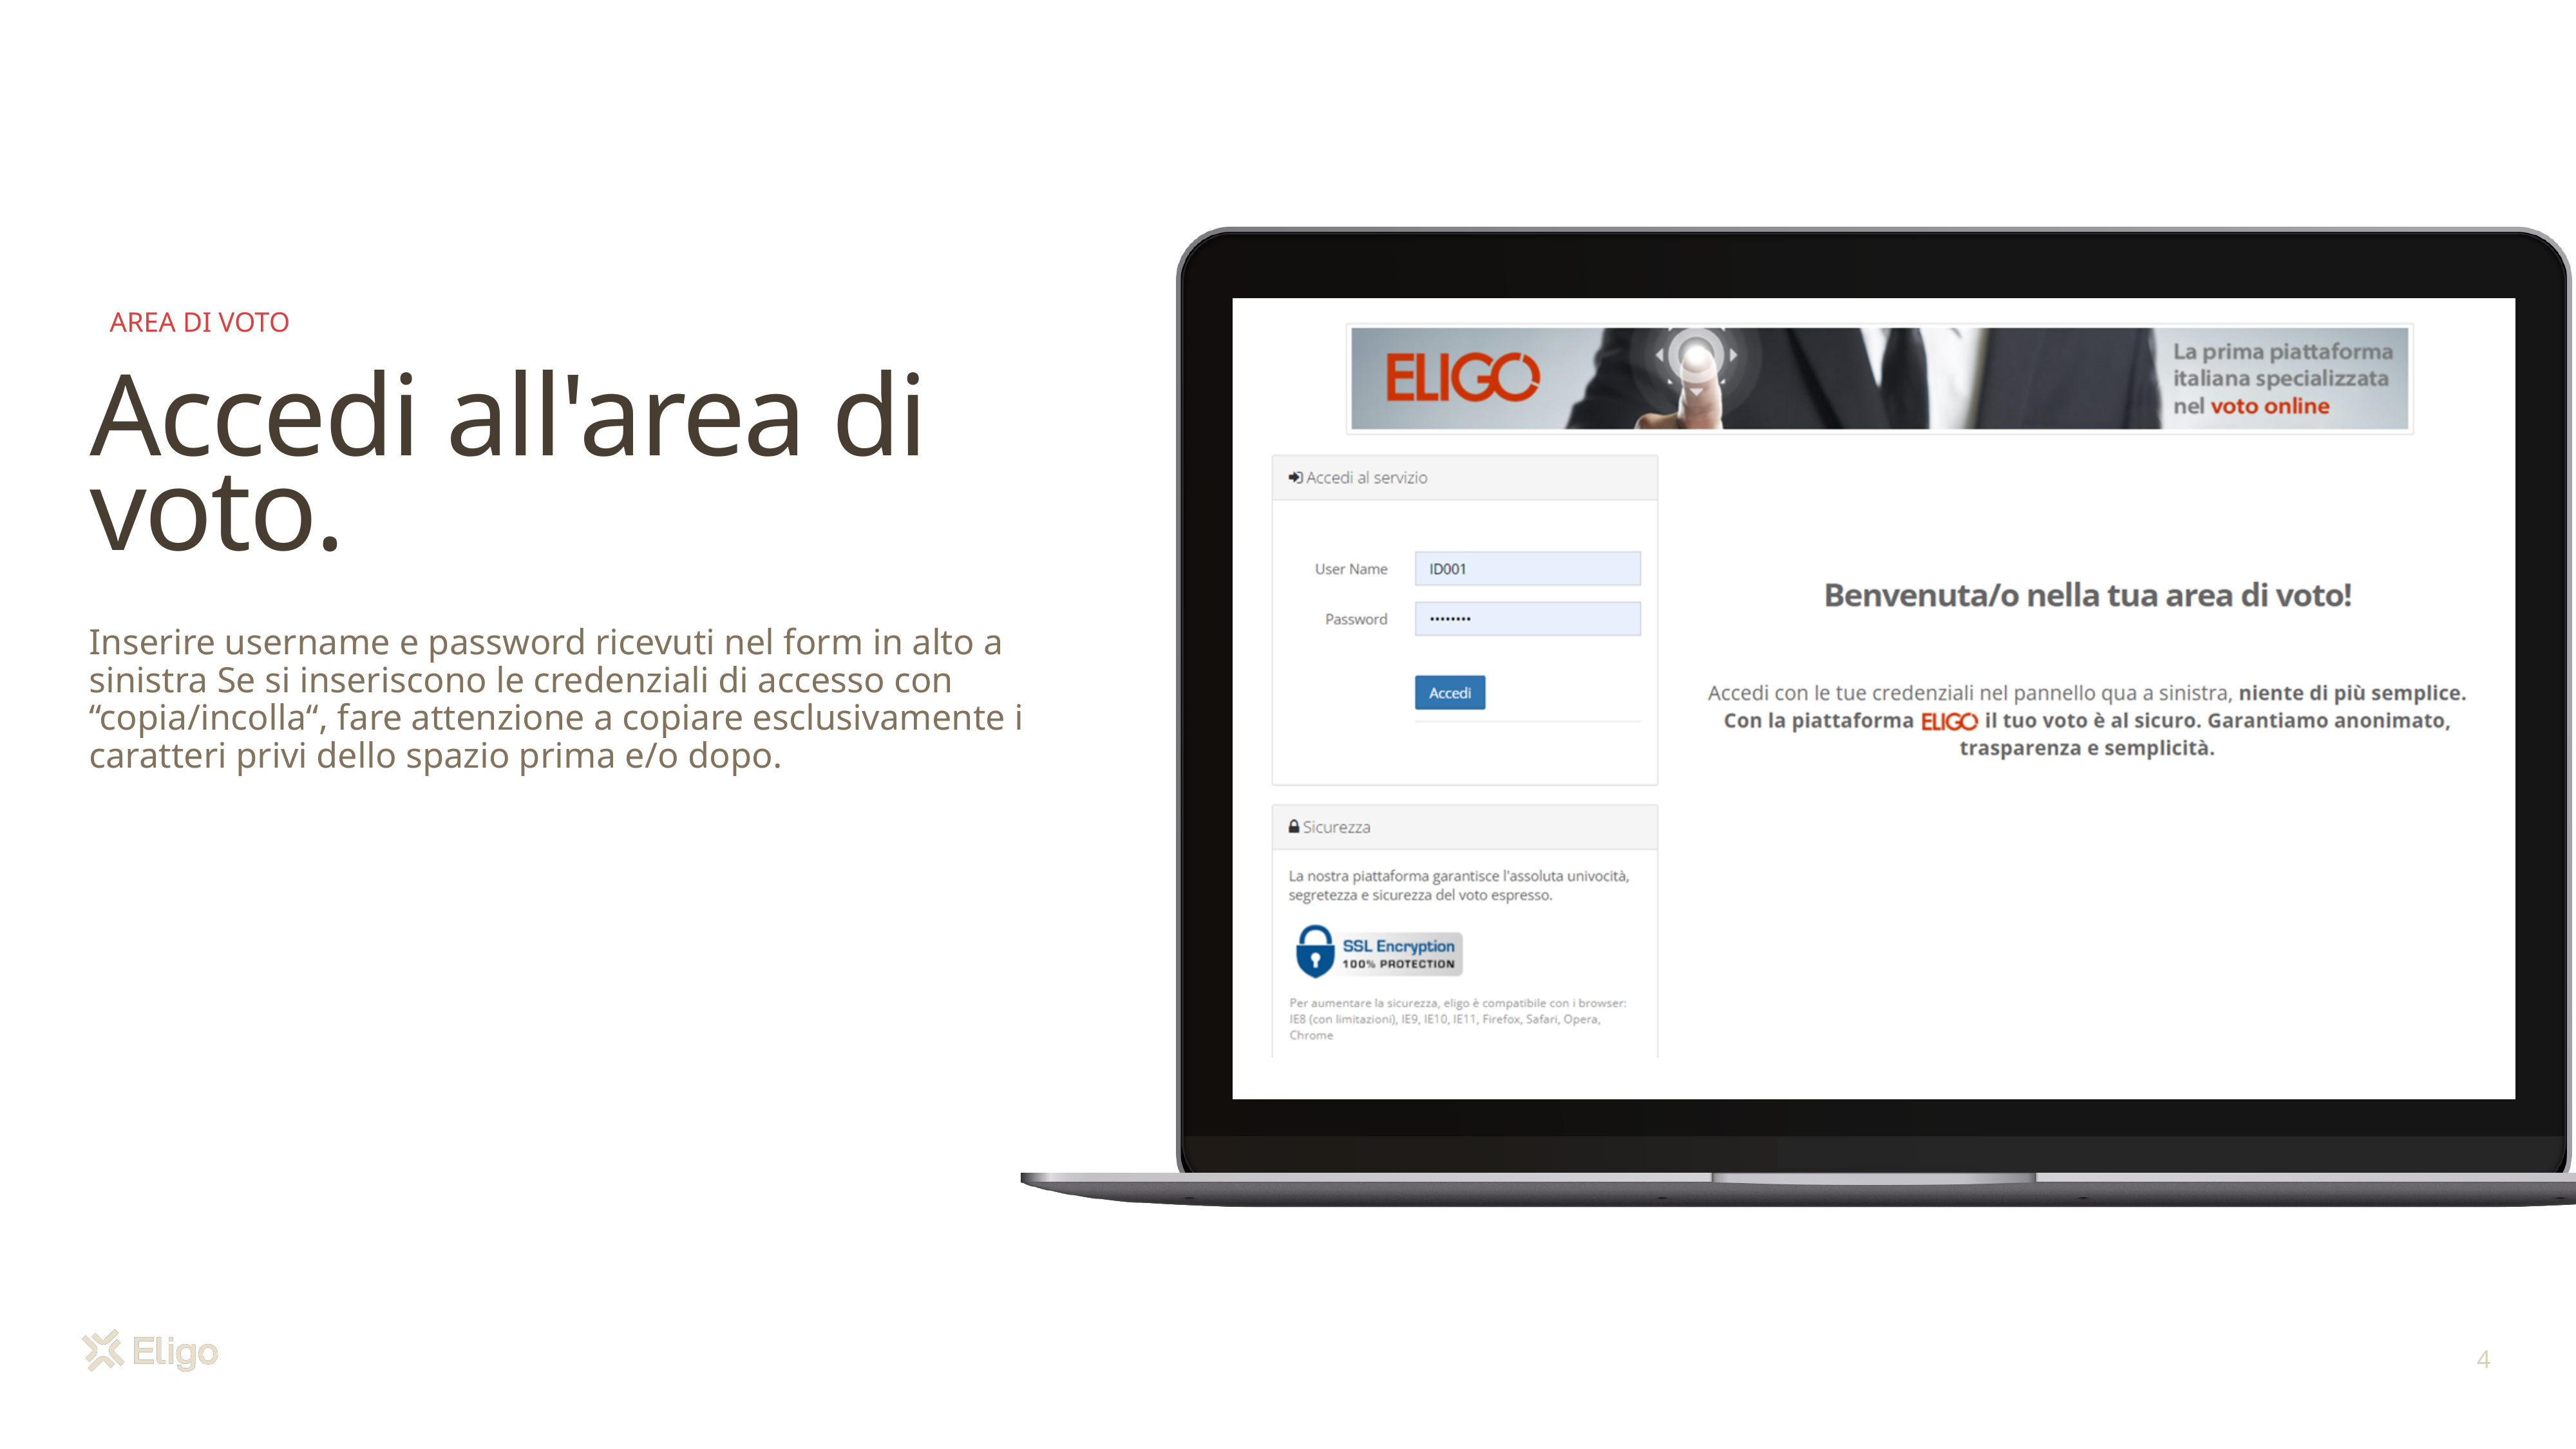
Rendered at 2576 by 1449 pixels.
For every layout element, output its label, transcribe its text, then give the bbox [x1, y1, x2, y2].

list Accedi all'area di voto. [82, 372, 1021, 616]
slide_number 4 [2453, 1334, 2499, 1385]
list Inserire username e password ricevuti nel form in alto a sinistra Se si inseriscono le credenziali di accesso con “copia/incolla“, fare attenzione a copiare esclusivamente i caratteri privi dello spazio prima e/o dopo. [81, 616, 1113, 1449]
list AREA DI VOTO [102, 297, 495, 372]
picture [1021, 227, 2576, 1227]
